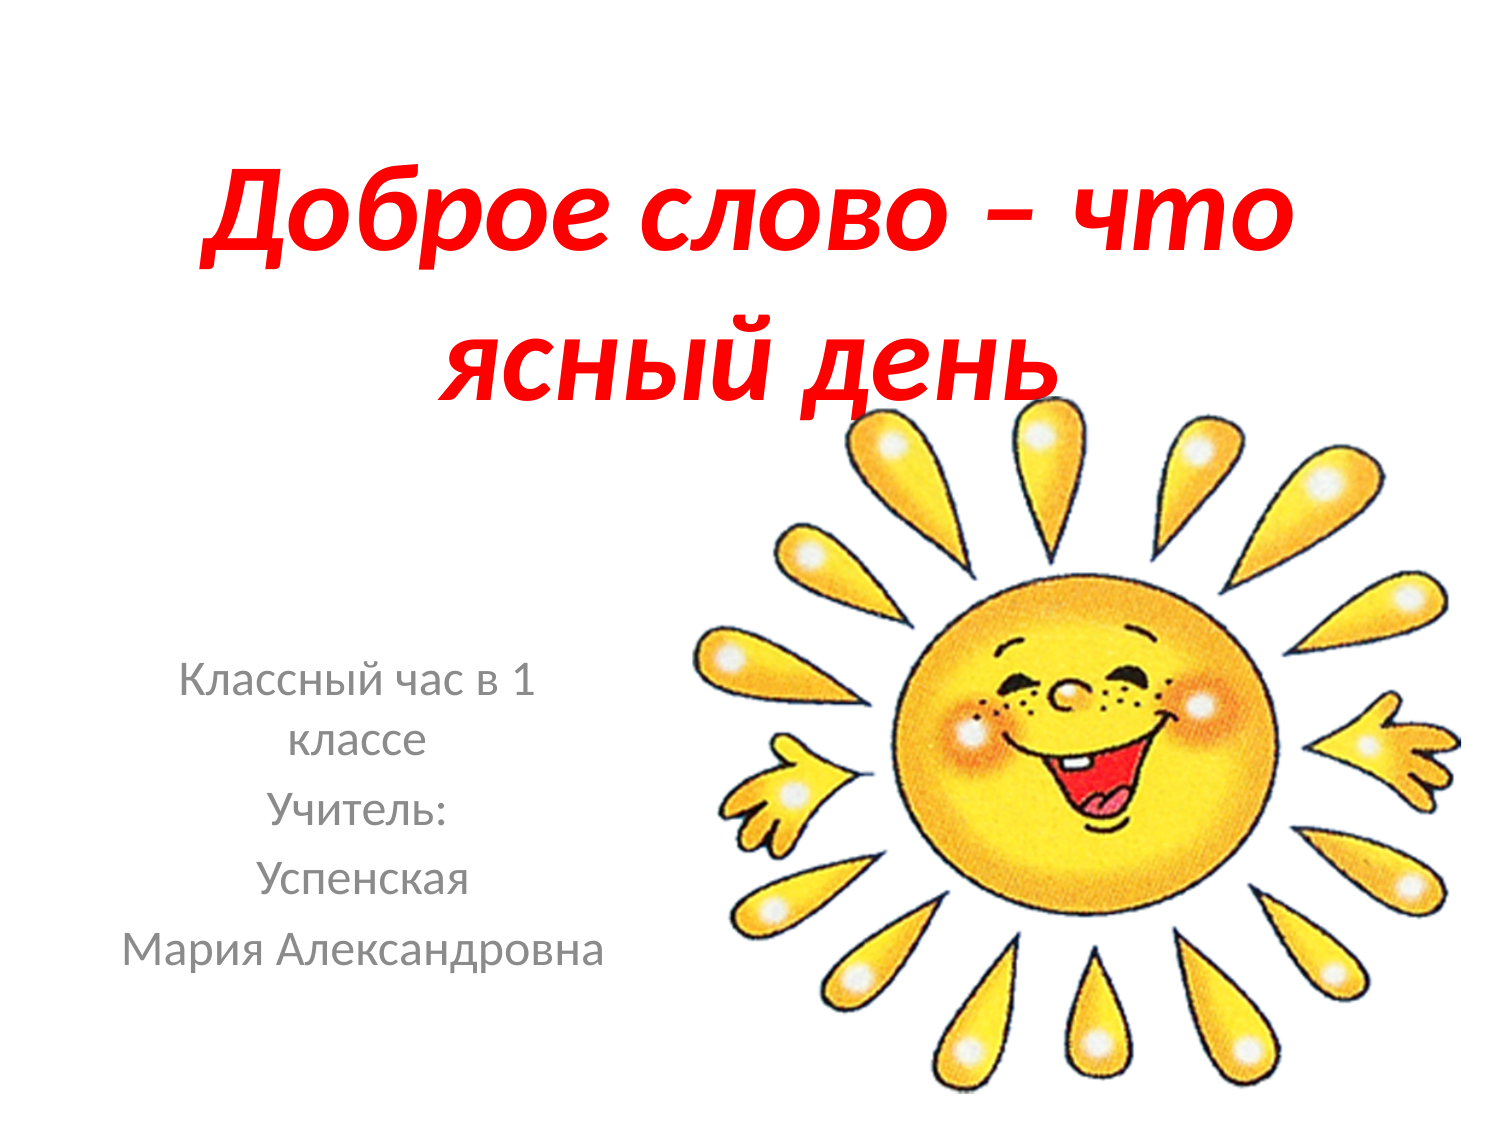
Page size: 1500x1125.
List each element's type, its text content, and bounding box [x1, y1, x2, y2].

subtitle Классный час в 1 классе Учитель: Успенская Мария Александровна [93, 637, 622, 1032]
picture [644, 330, 1500, 1125]
title Доброе слово – что ясный день [112, 58, 1388, 493]
